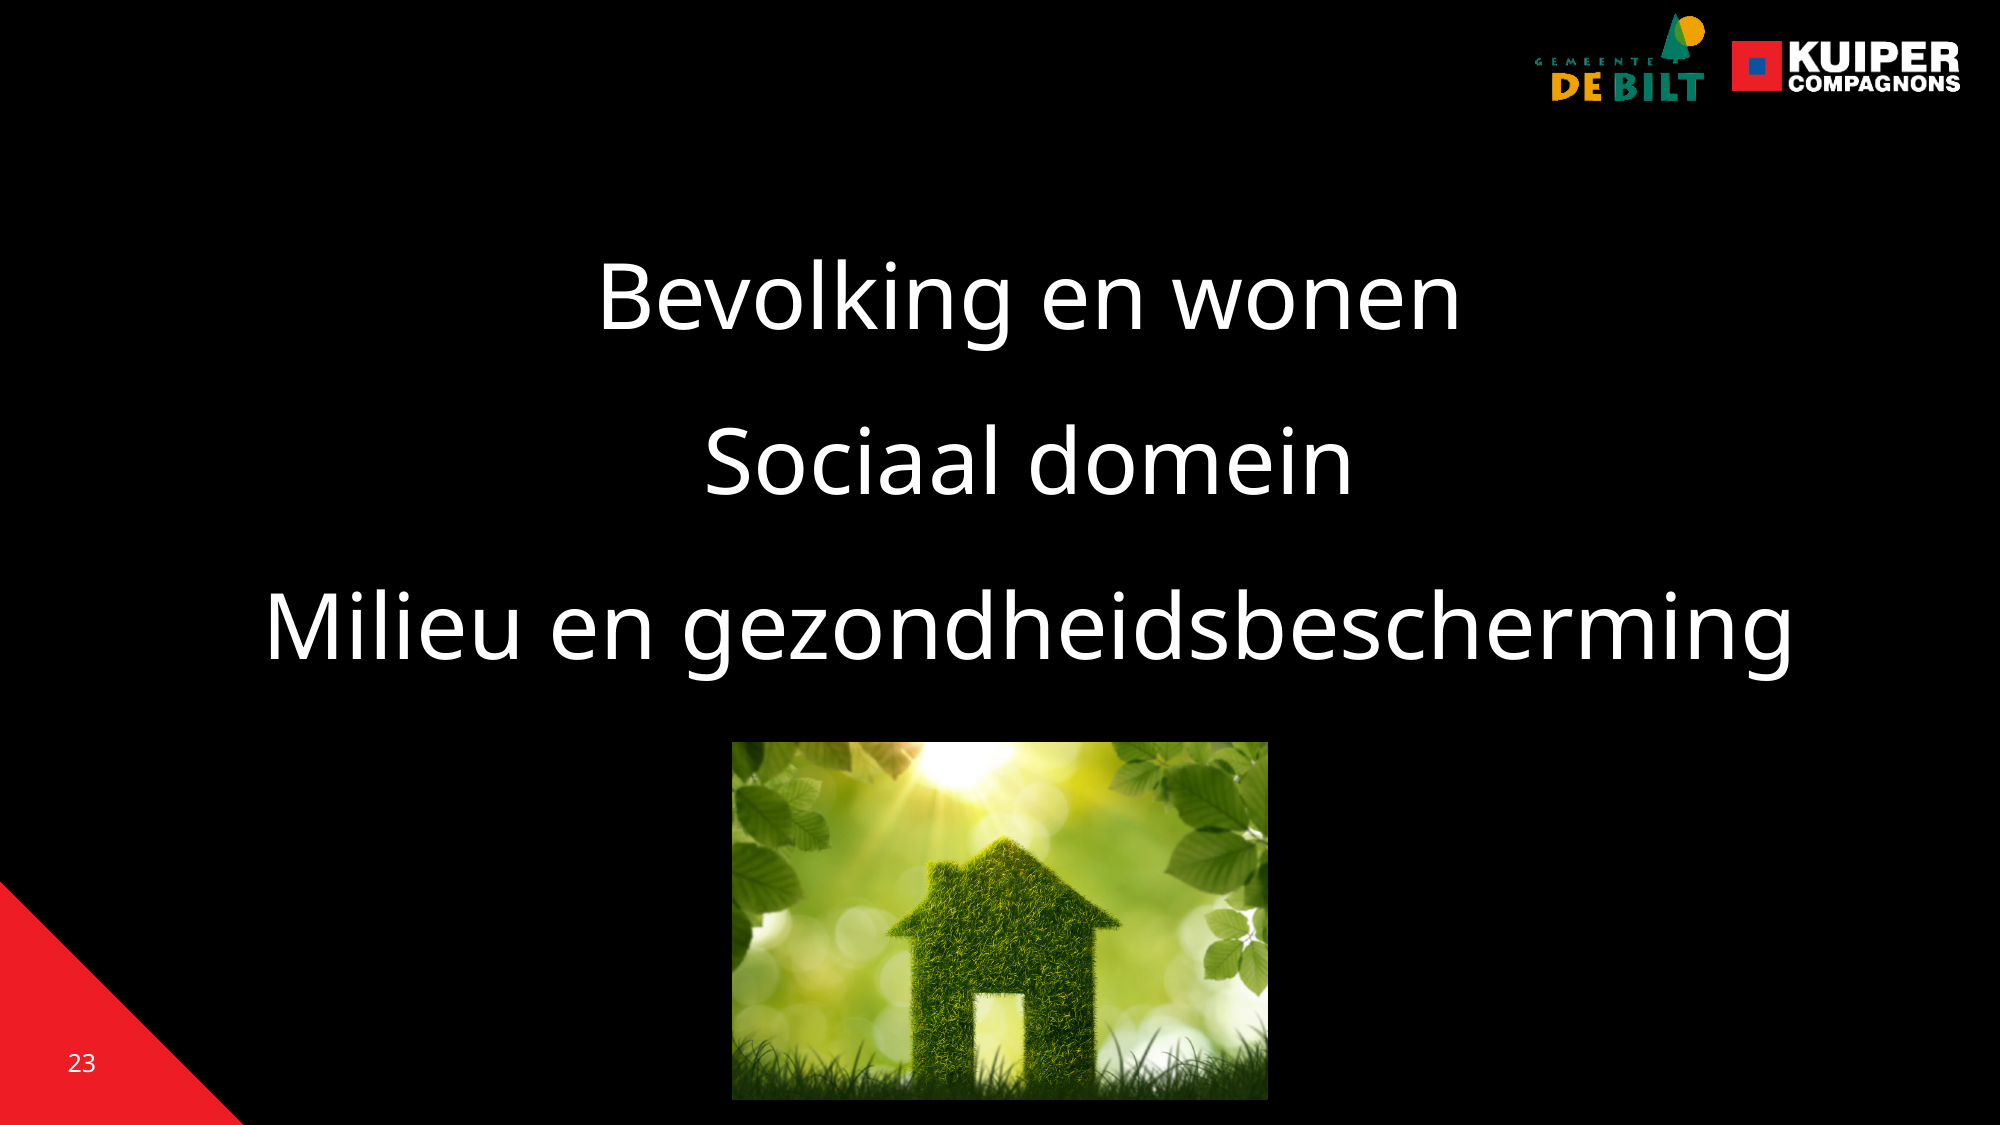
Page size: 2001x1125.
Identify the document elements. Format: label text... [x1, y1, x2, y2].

slide_number 23 [0, 1034, 112, 1095]
picture [1534, 12, 1706, 103]
text_box Bevolking en wonen Sociaal domein Milieu en gezondheidsbescherming [187, 183, 1873, 679]
picture [732, 742, 1268, 1100]
picture [1732, 41, 1960, 92]
text_box [0, 879, 246, 1125]
